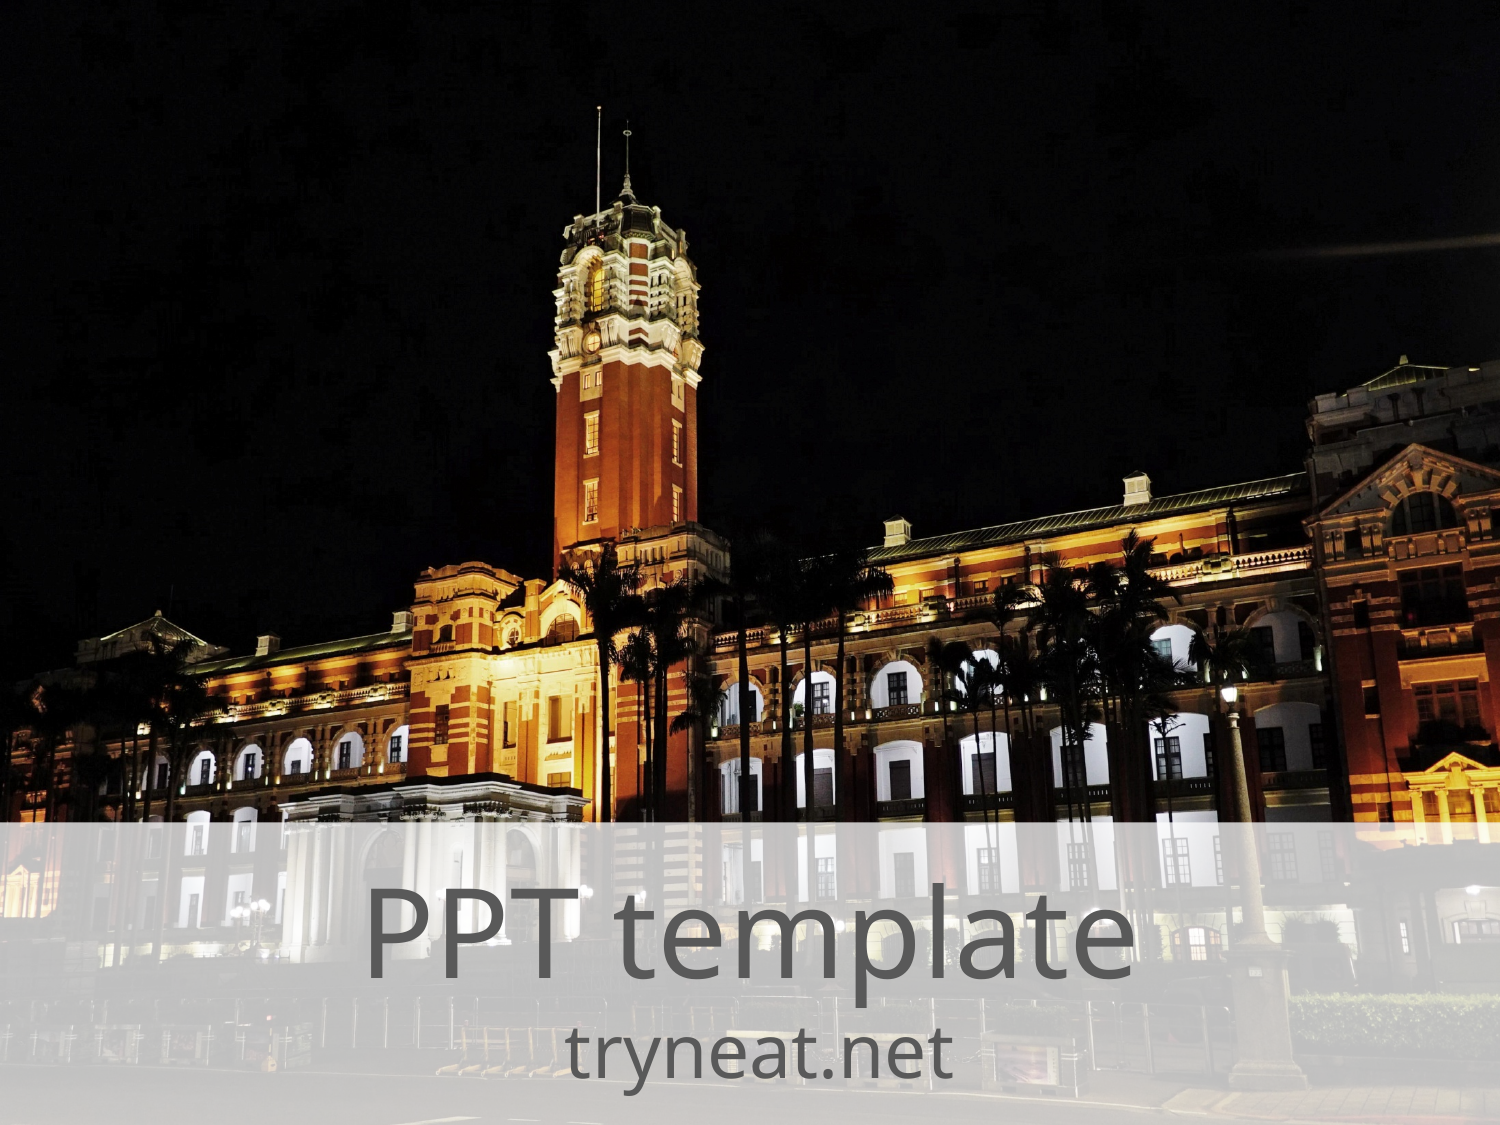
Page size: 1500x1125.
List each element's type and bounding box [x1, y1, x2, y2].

text_box [0, 0, 1500, 1125]
